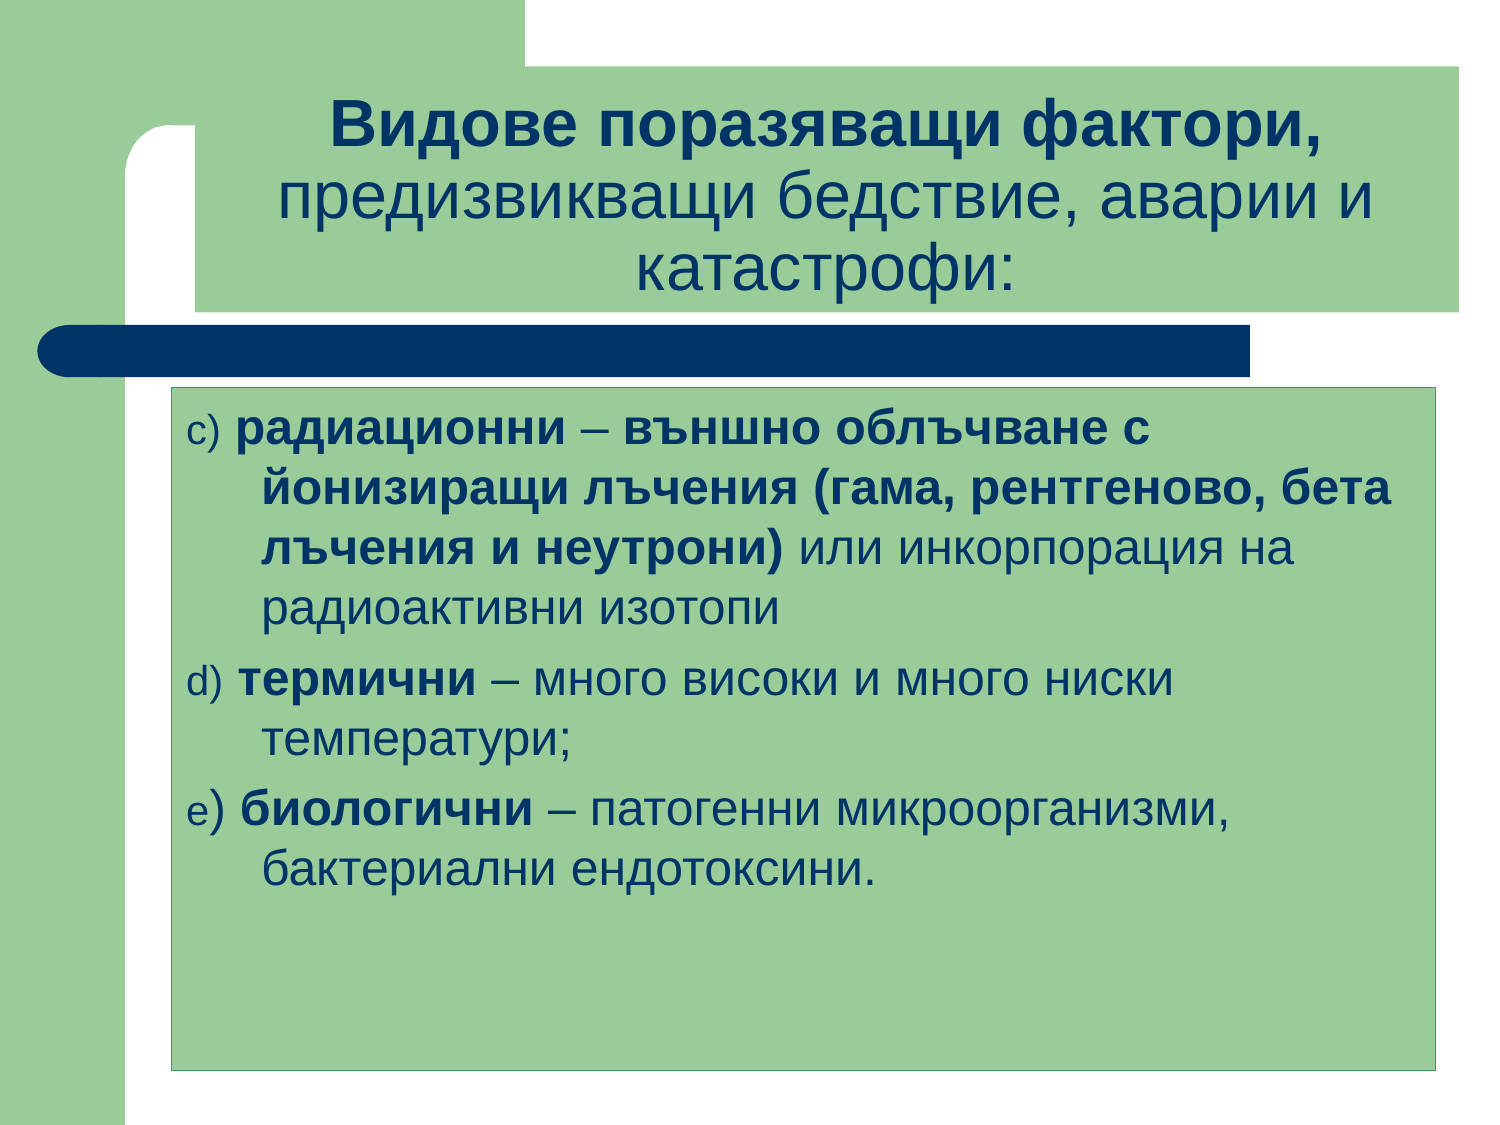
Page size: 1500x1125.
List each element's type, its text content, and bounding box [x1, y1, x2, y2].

list c) радиационни – външно облъчване с йонизиращи лъчения (гама, рентгеново, бета лъчения и неутрони) или инкорпорация на радиоактивни изотопи d) термични – много високи и много ниски температури; е) биологични – патогенни микроорганизми, бактериални ендотоксини. [171, 387, 1436, 1071]
title Видове поразяващи фактори, предизвикващи бедствие, аварии и катастрофи: [194, 66, 1459, 313]
